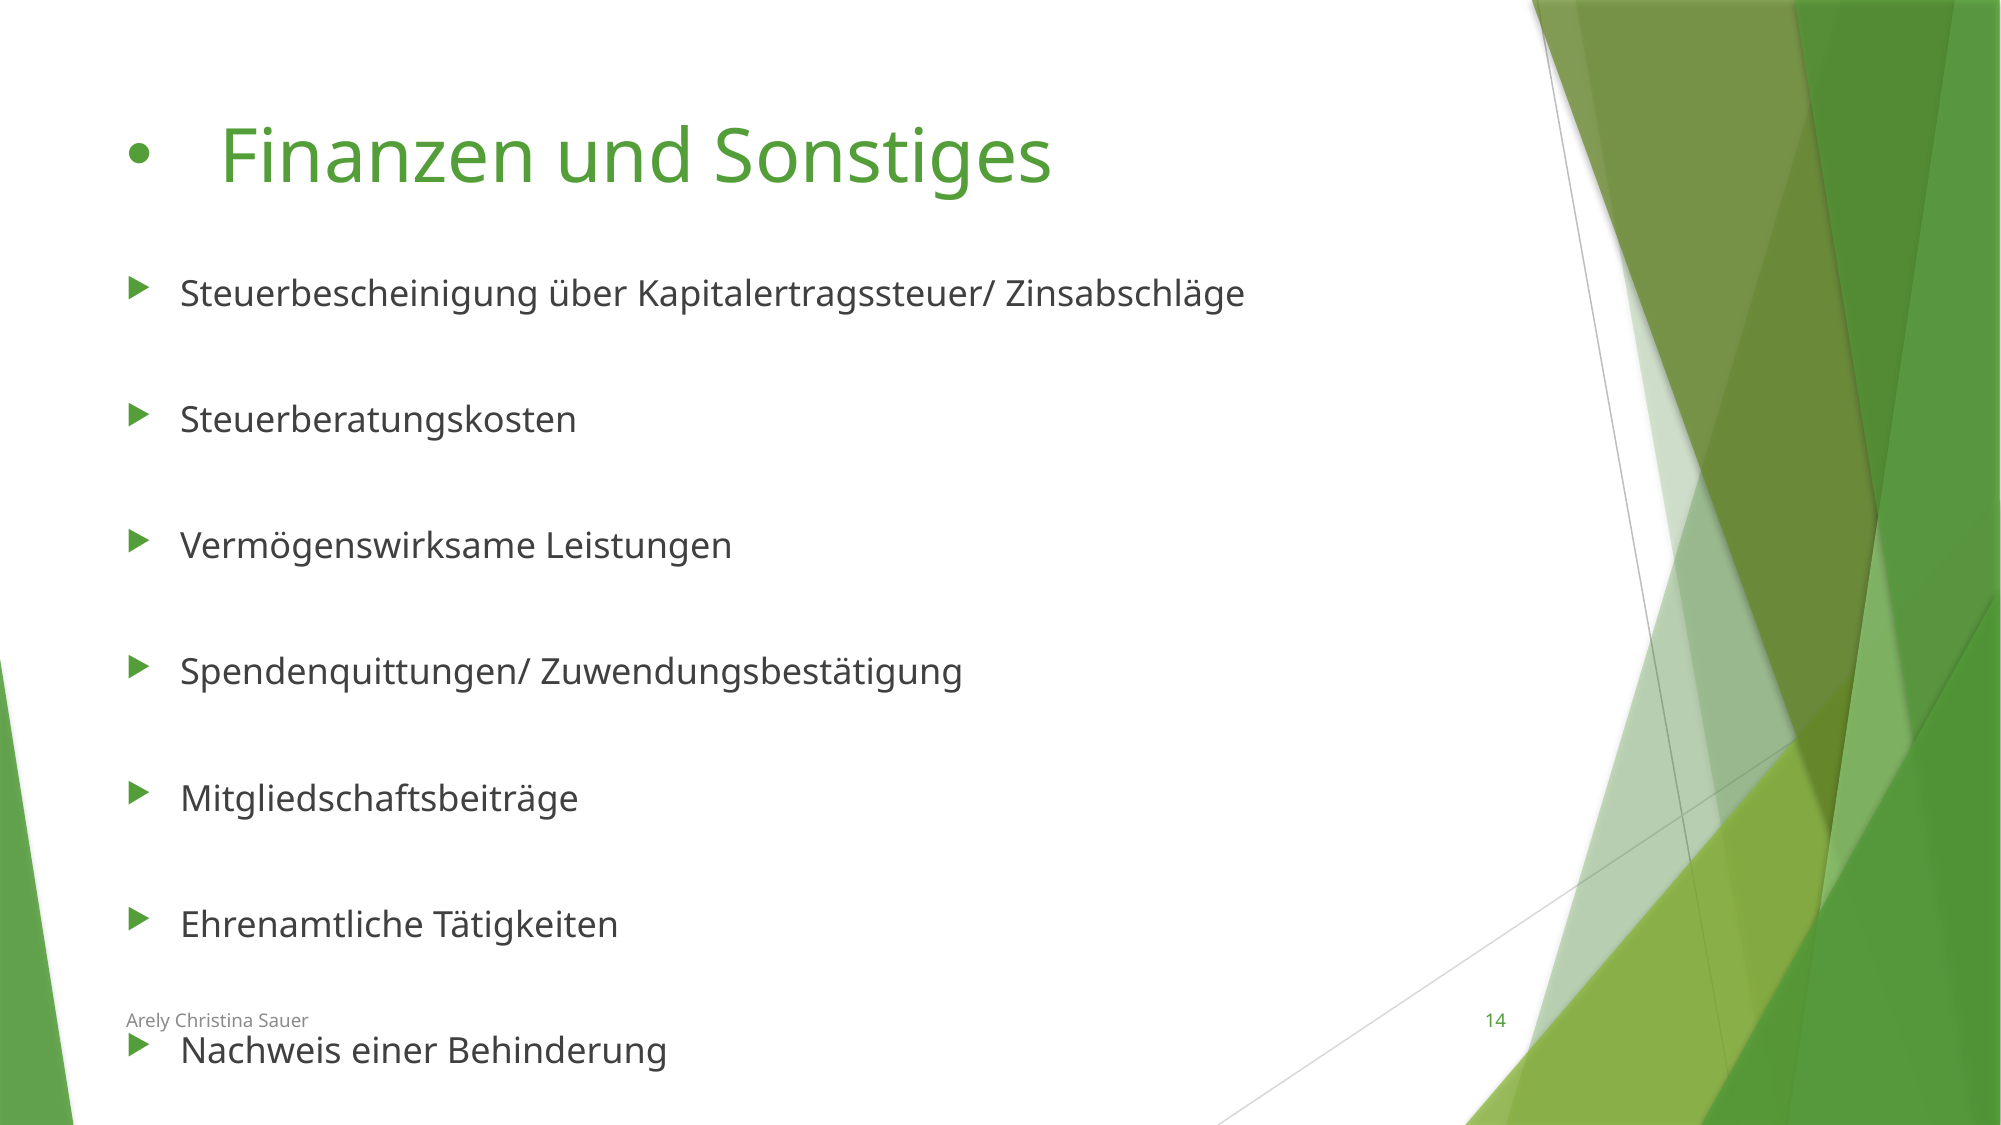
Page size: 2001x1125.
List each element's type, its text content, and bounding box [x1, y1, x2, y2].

footer Arely Christina Sauer [111, 991, 1145, 1051]
slide_number 14 [1409, 991, 1522, 1051]
title Finanzen und Sonstiges [111, 99, 1522, 263]
list Steuerbescheinigung über Kapitalertragssteuer/ Zinsabschläge Steuerberatungskosten Vermögenswirksame Leistungen Spendenquittungen/ Zuwendungsbestätigung Mitgliedschaftsbeiträge Ehrenamtliche Tätigkeiten Nachweis einer Behinderung [111, 263, 1522, 1080]
